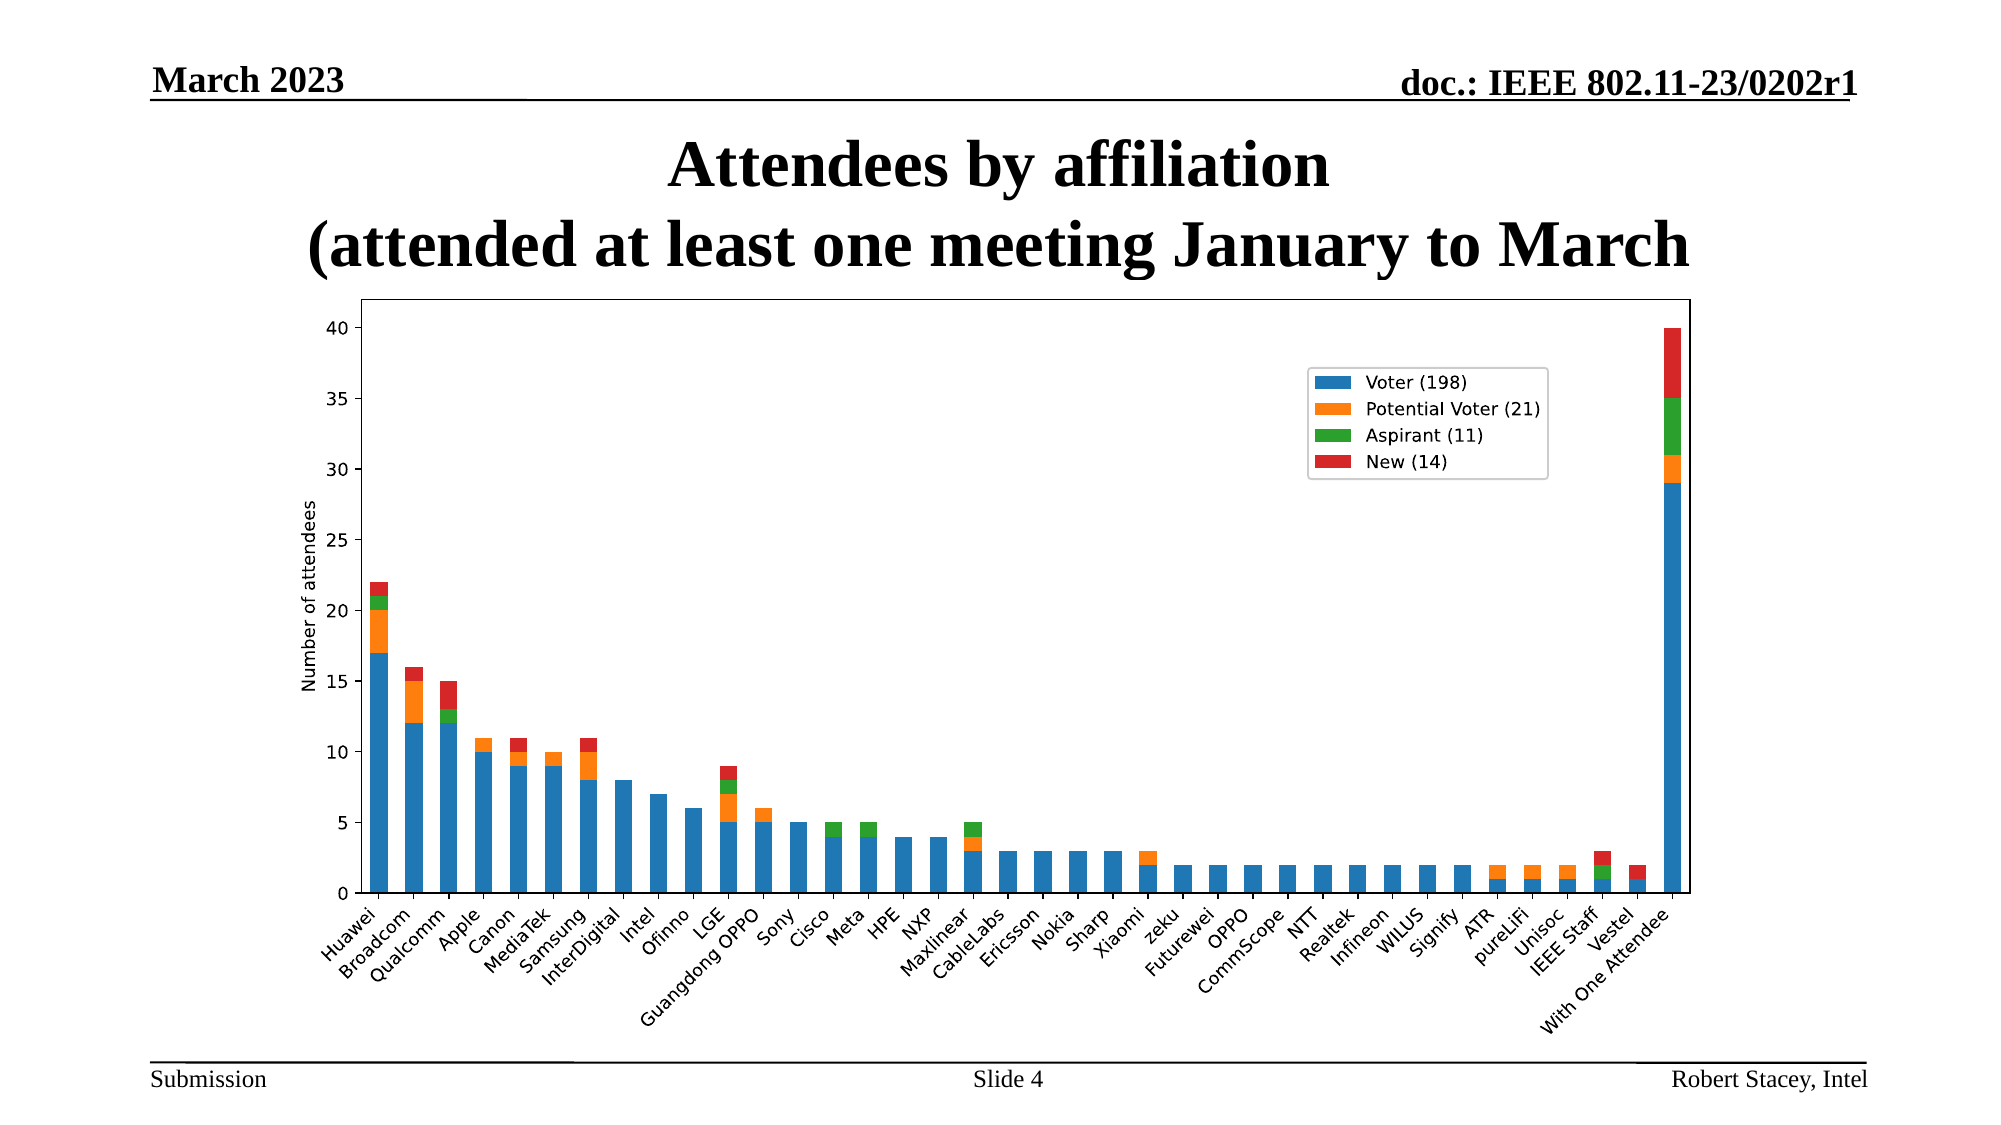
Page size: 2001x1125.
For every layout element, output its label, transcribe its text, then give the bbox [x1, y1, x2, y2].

footer Robert Stacey, Intel [1512, 1061, 1869, 1125]
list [280, 279, 1713, 1063]
title Attendees by affiliation (attended at least one meeting January to March [149, 112, 1850, 288]
slide_number Slide 4 [950, 1071, 1067, 1123]
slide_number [152, 0, 406, 101]
